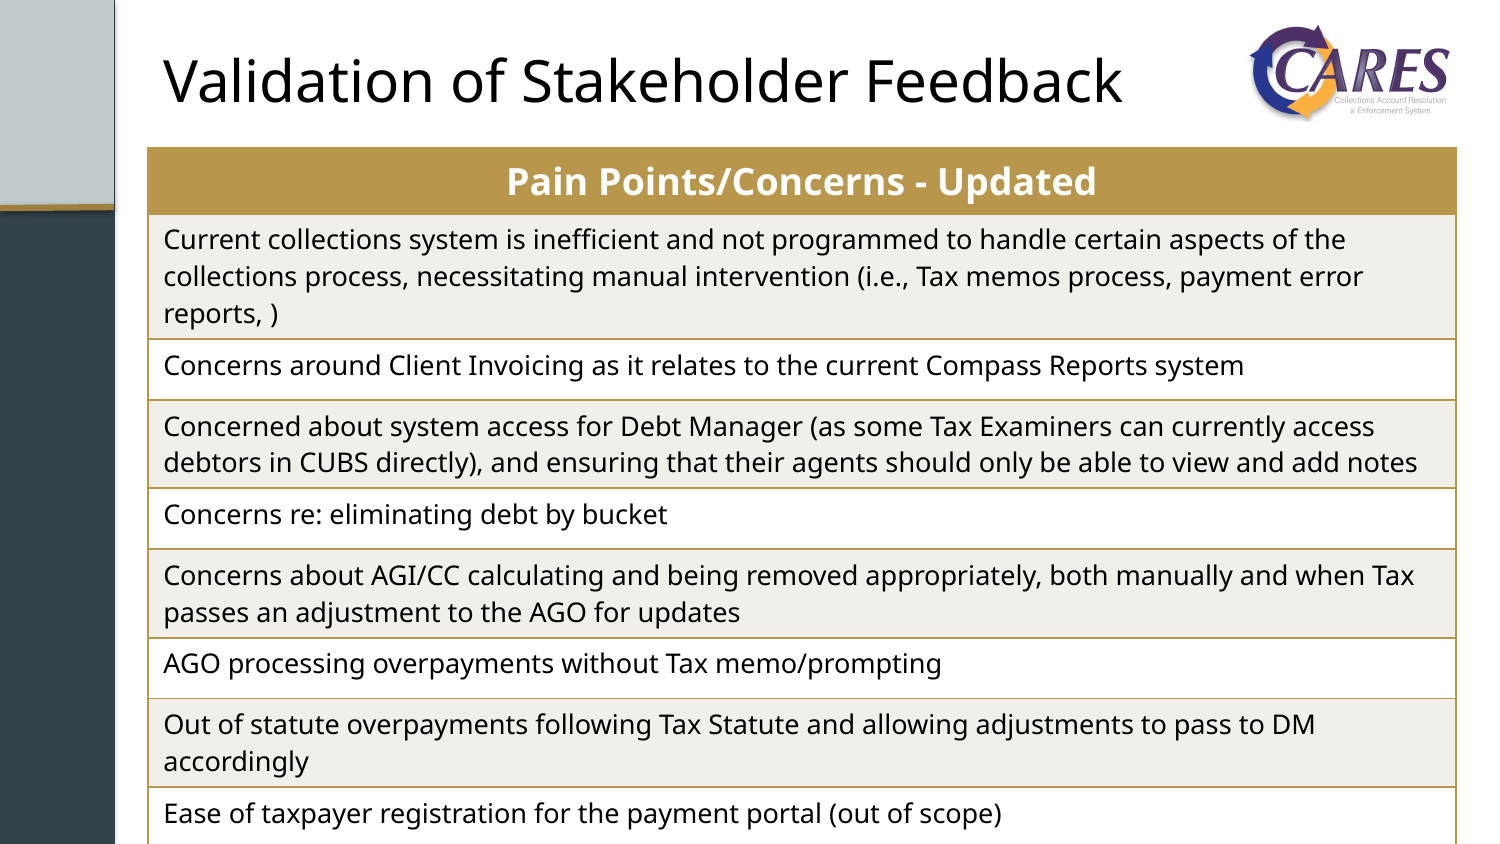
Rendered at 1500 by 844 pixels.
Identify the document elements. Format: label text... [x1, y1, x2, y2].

title Validation of Stakeholder Feedback [148, 9, 1425, 147]
table_cell Concerned about system access for Debt Manager (as some Tax Examiners can currently access debtors in CUBS directly), and ensuring that their agents should only be able to view and add notes [149, 401, 1455, 487]
picture [1244, 21, 1456, 122]
table_cell AGO processing overpayments without Tax memo/prompting [149, 639, 1455, 698]
table_cell Out of statute overpayments following Tax Statute and allowing adjustments to pass to DM accordingly [149, 699, 1455, 786]
table_cell Ease of taxpayer registration for the payment portal (out of scope) [149, 788, 1455, 844]
table_cell Concerns about AGI/CC calculating and being removed appropriately, both manually and when Tax passes an adjustment to the AGO for updates [149, 550, 1455, 637]
table_cell Concerns re: eliminating debt by bucket [149, 489, 1455, 548]
table_cell Current collections system is inefficient and not programmed to handle certain aspects of the collections process, necessitating manual intervention (i.e., Tax memos process, payment error reports, ) [149, 215, 1455, 338]
table_header Pain Points/Concerns - Updated [149, 149, 1455, 213]
table_cell Concerns around Client Invoicing as it relates to the current Compass Reports system [149, 340, 1455, 399]
